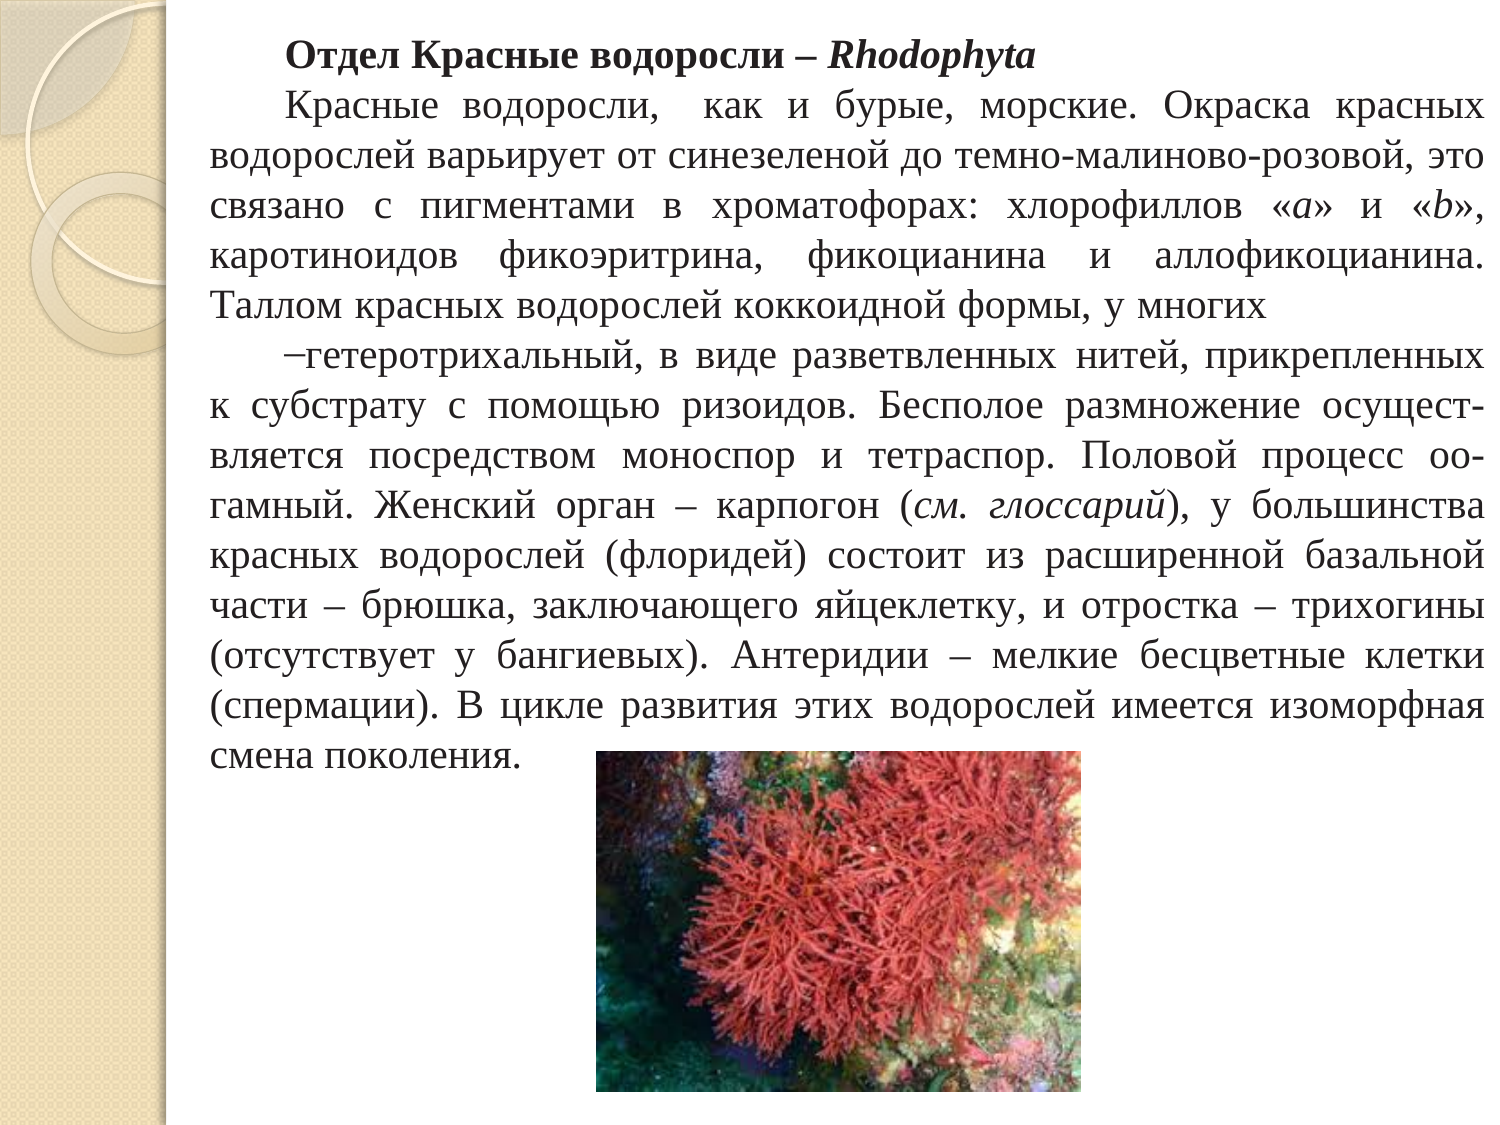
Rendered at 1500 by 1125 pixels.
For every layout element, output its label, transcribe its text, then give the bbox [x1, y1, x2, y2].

text_box [0, 0, 1500, 75]
picture [596, 751, 1081, 1092]
text_box Отдел Красные водоросли – Rhodophyta Красные водоросли, как и бурые, морские. Окраска красных водорослей варьирует от синезеленой до темно-малиново-розовой, это связано с пигментами в хроматофорах: хлорофиллов «а» и «b», каротиноидов фикоэритрина, фикоцианина и аллофикоцианина. Таллом красных водорослей коккоидной формы, у многих гетеротрихальный, в виде разветвленных нитей, прикрепленных к субстрату с помощью ризоидов. Бесполое размножение осущест- вляется посредством моноспор и тетраспор. Половой процесс оо- гамный. Женский орган – карпогон (см. глоссарий), у большинства красных водорослей (флоридей) состоит из расширенной базальной части – брюшка, заключающего яйцеклетку, и отростка – трихогины (отсутствует у бангиевых). Антеридии – мелкие бесцветные клетки (спермации). В цикле развития этих водорослей имеется изоморфная смена поколения. [194, 19, 1500, 835]
